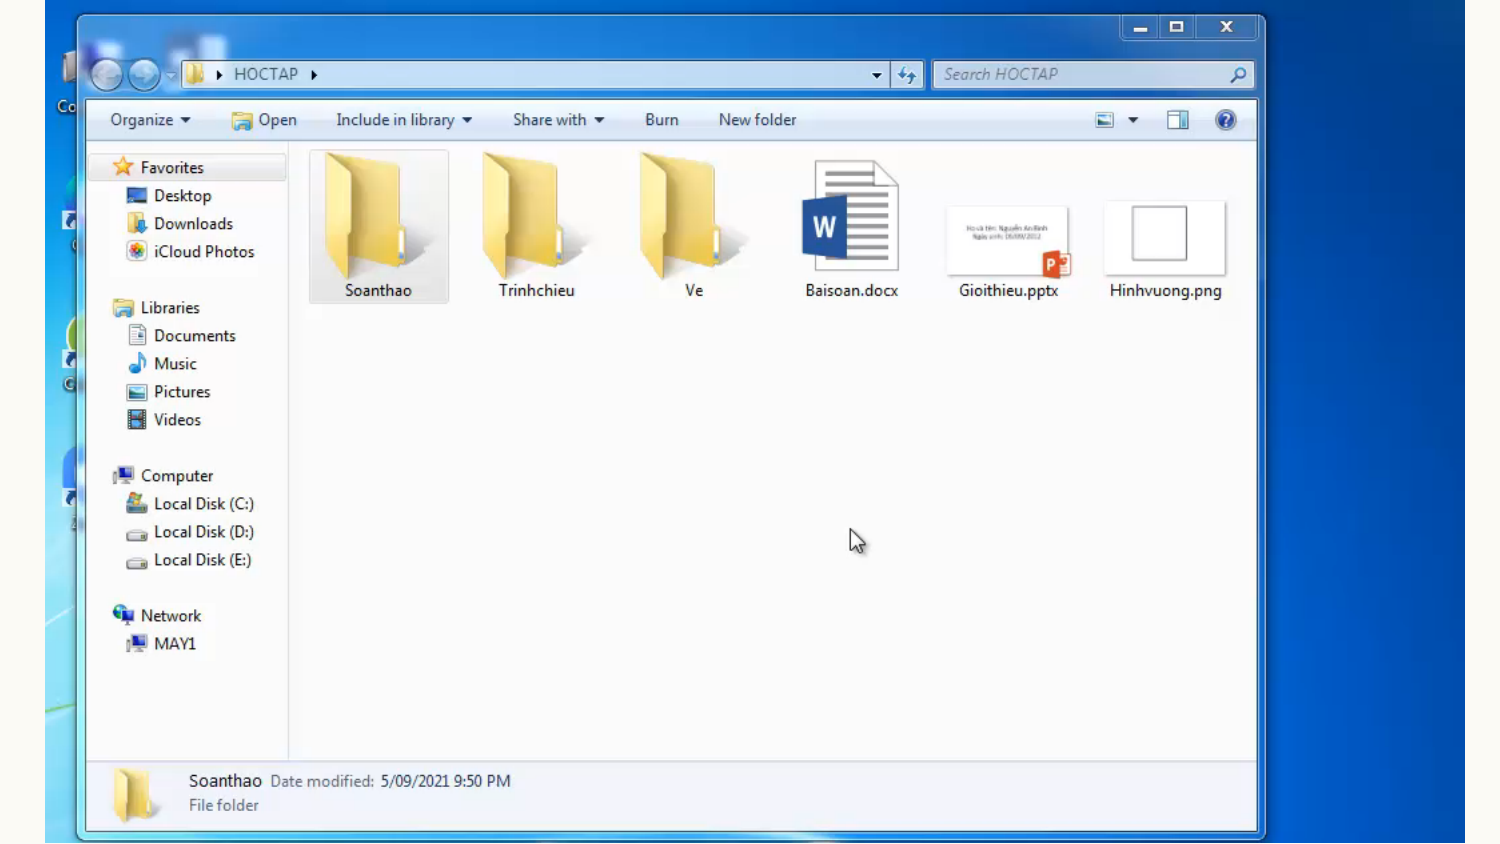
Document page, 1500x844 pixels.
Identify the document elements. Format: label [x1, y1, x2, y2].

text_box [44, 0, 1466, 844]
